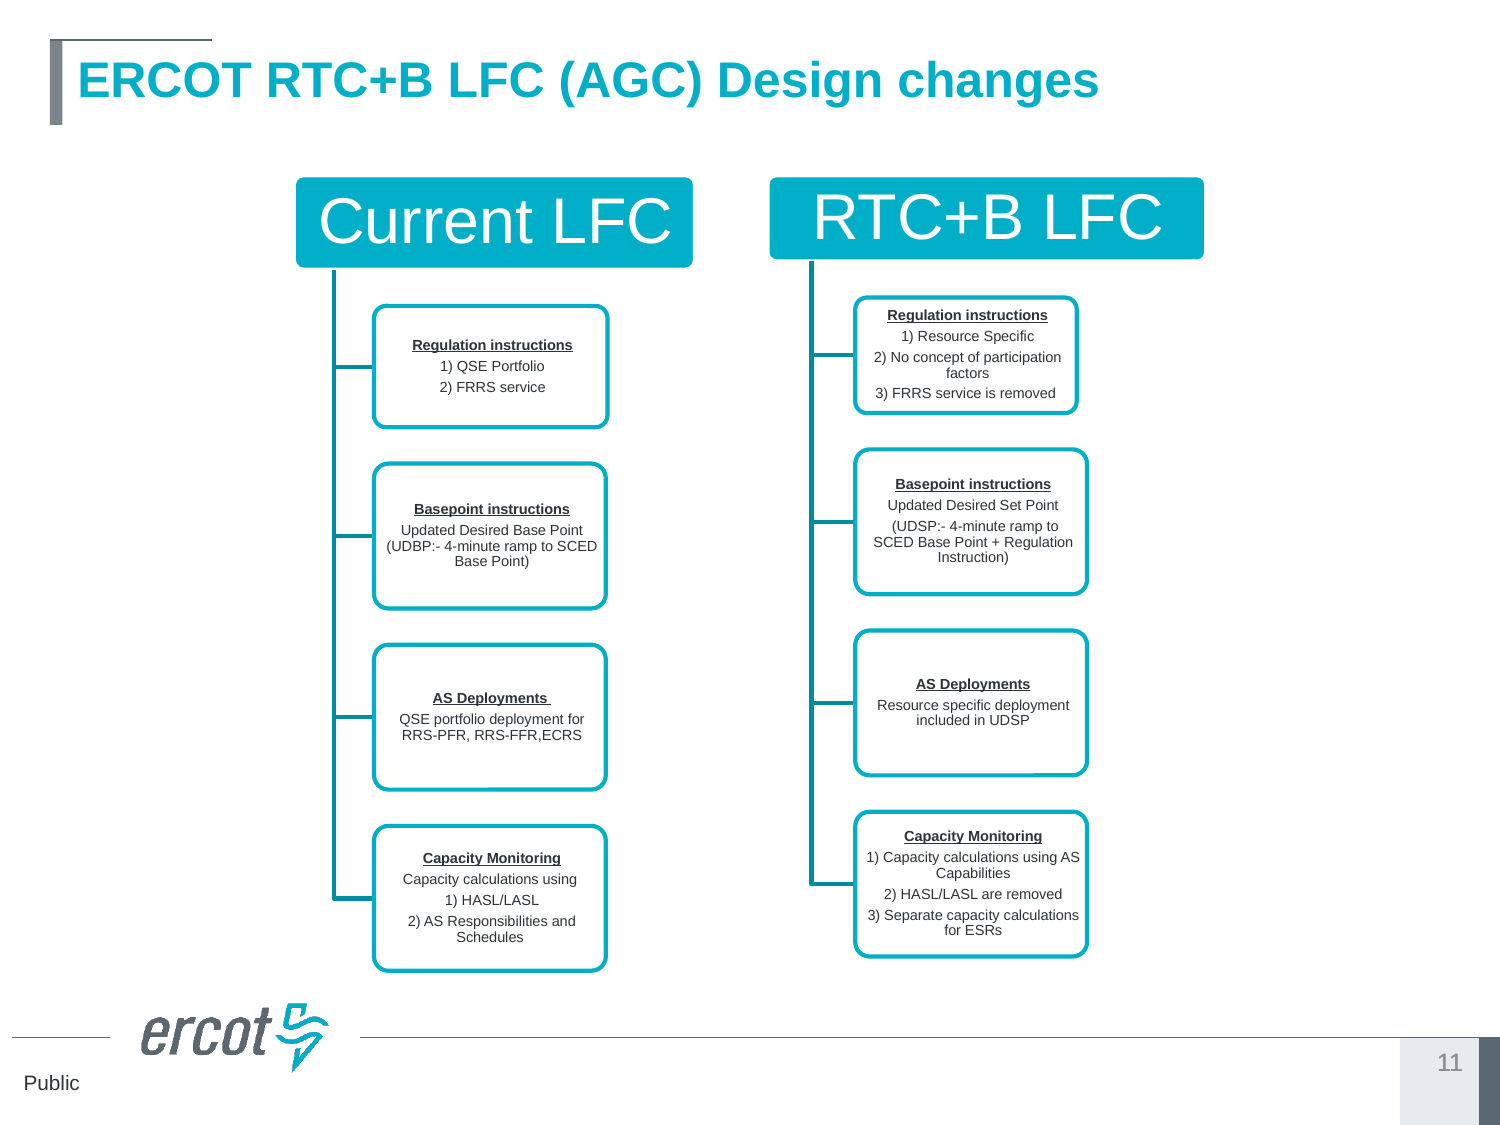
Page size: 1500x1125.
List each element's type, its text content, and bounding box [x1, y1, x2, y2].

picture [137, 999, 332, 1075]
slide_number 11 [1400, 1037, 1500, 1087]
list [49, 174, 1451, 972]
title ERCOT RTC+B LFC (AGC) Design changes [62, 39, 1450, 134]
